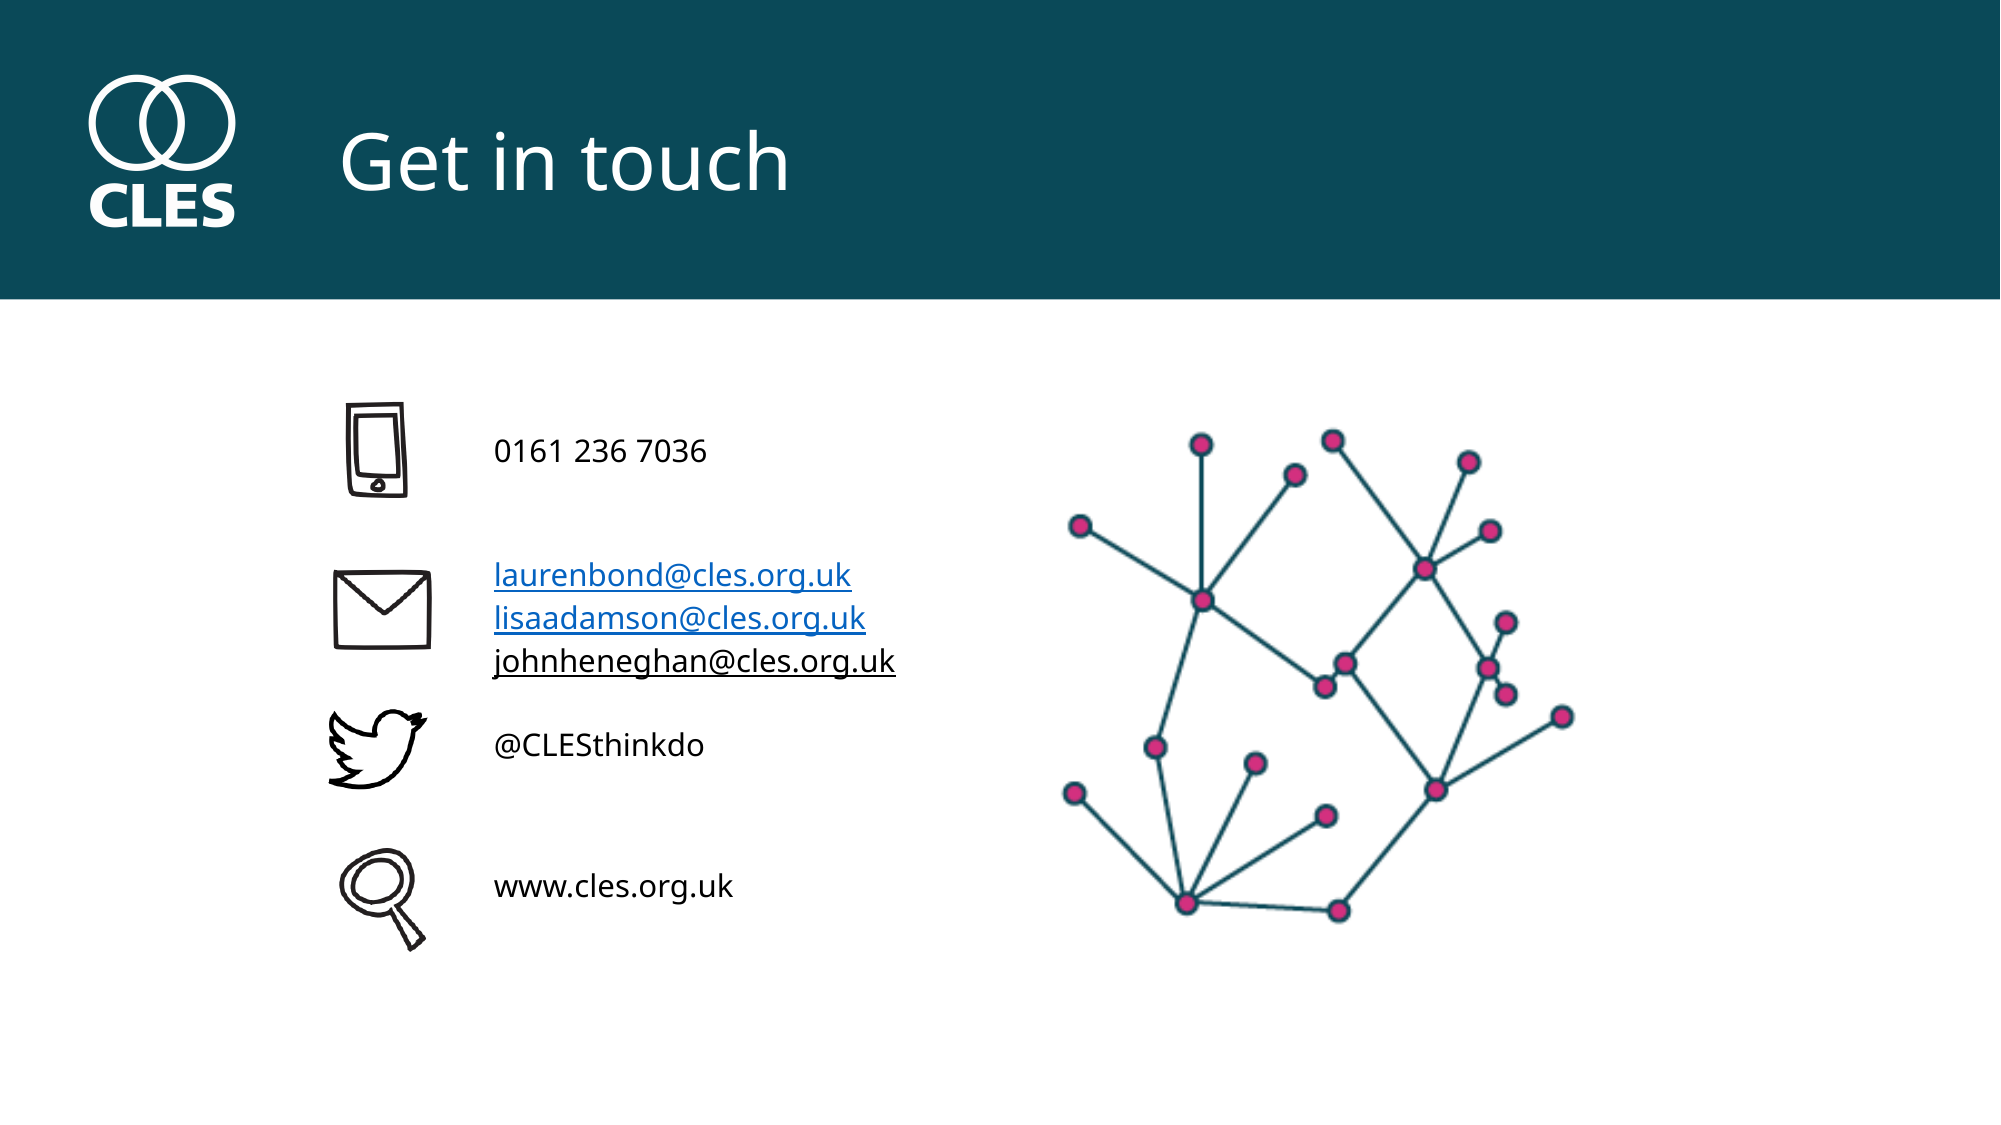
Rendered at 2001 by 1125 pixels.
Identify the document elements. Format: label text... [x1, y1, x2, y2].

text_box 0161 236 7036 [479, 424, 969, 477]
text_box laurenbond@cles.org.uk lisaadamson@cles.org.uk johnheneghan@cles.org.uk [479, 548, 1000, 692]
title Get in touch [323, 59, 1863, 270]
picture [1040, 396, 1584, 941]
text_box www.cles.org.uk [479, 859, 969, 912]
picture [0, 0, 333, 321]
picture [306, 393, 468, 961]
text_box @CLESthinkdo [479, 717, 969, 770]
